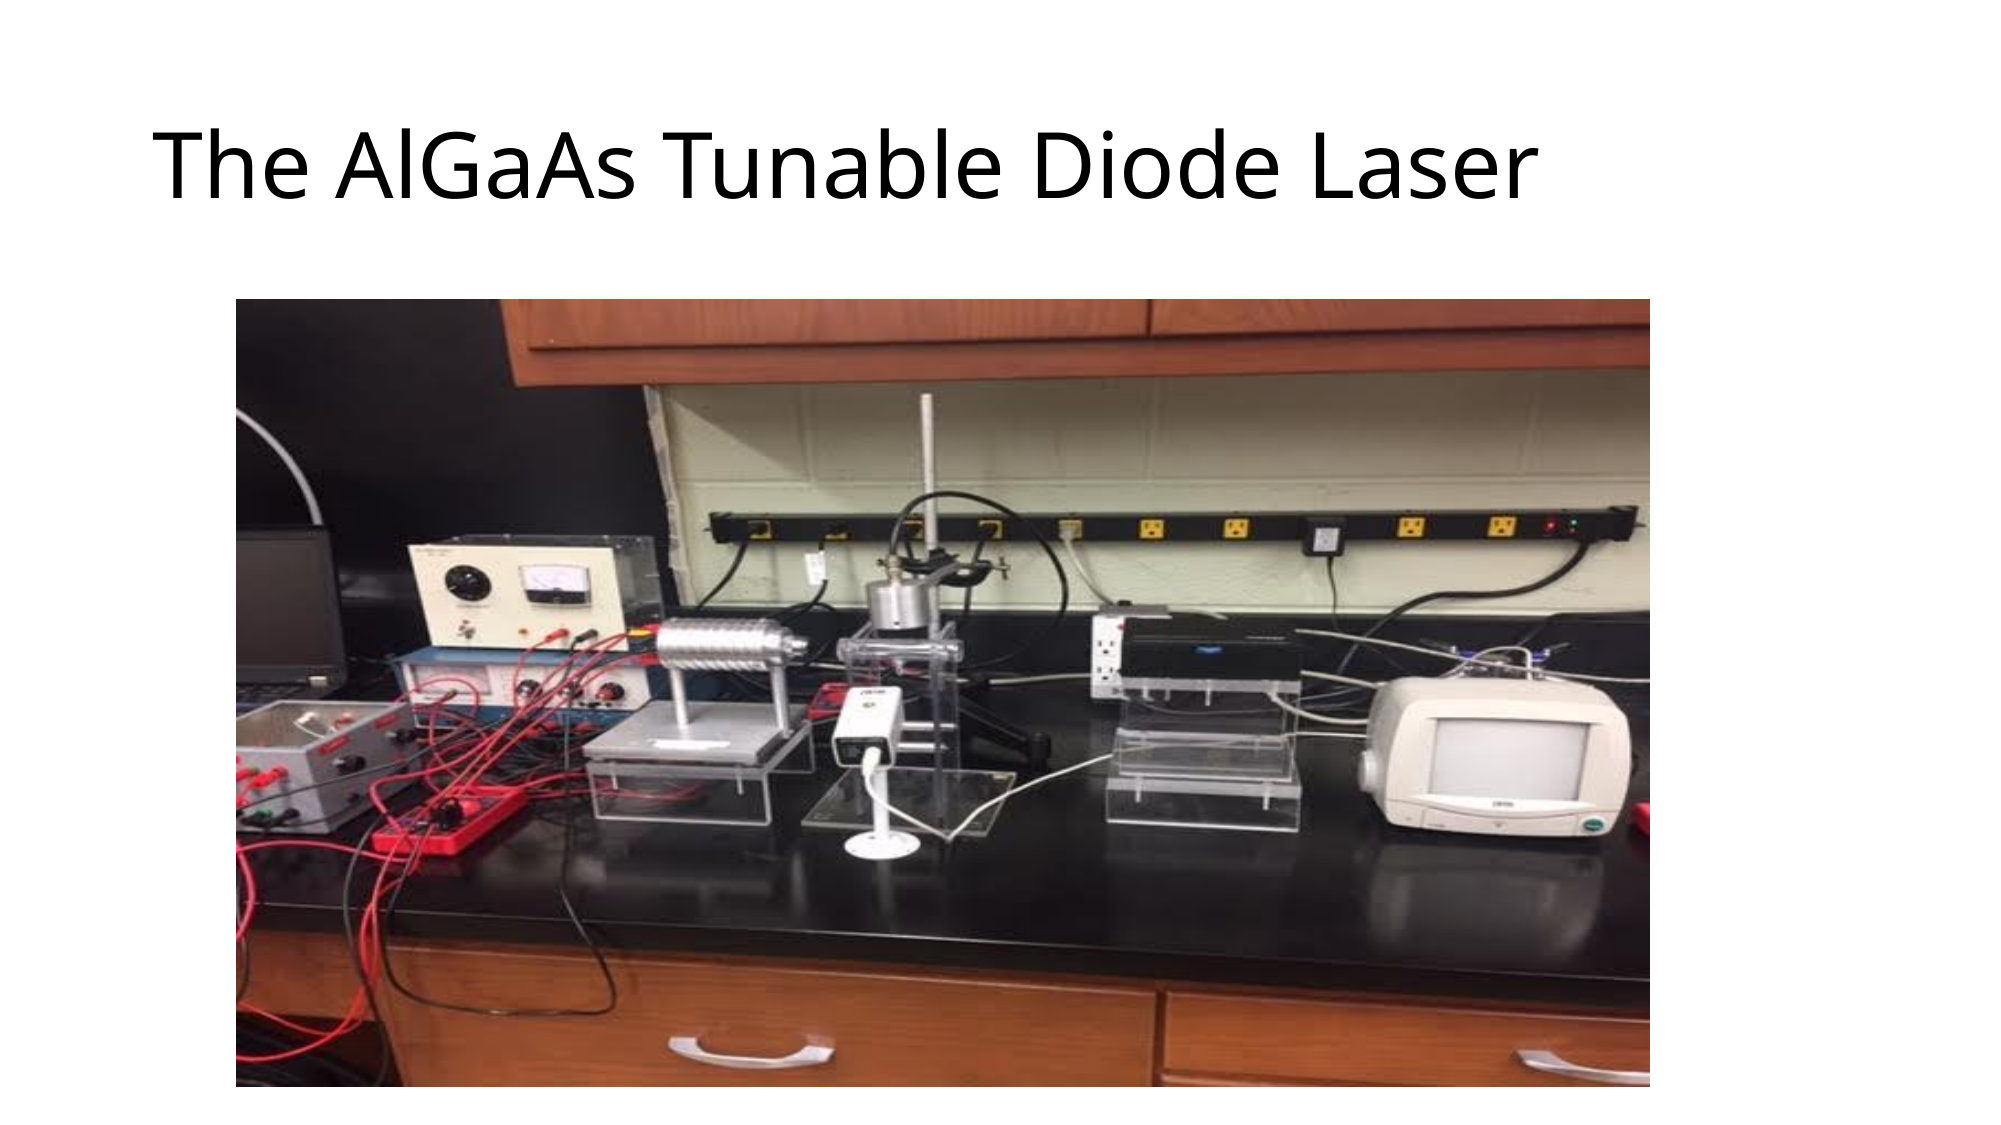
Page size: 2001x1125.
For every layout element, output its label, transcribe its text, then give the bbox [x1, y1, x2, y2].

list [236, 299, 1650, 1087]
title The AlGaAs Tunable Diode Laser [137, 59, 1863, 278]
